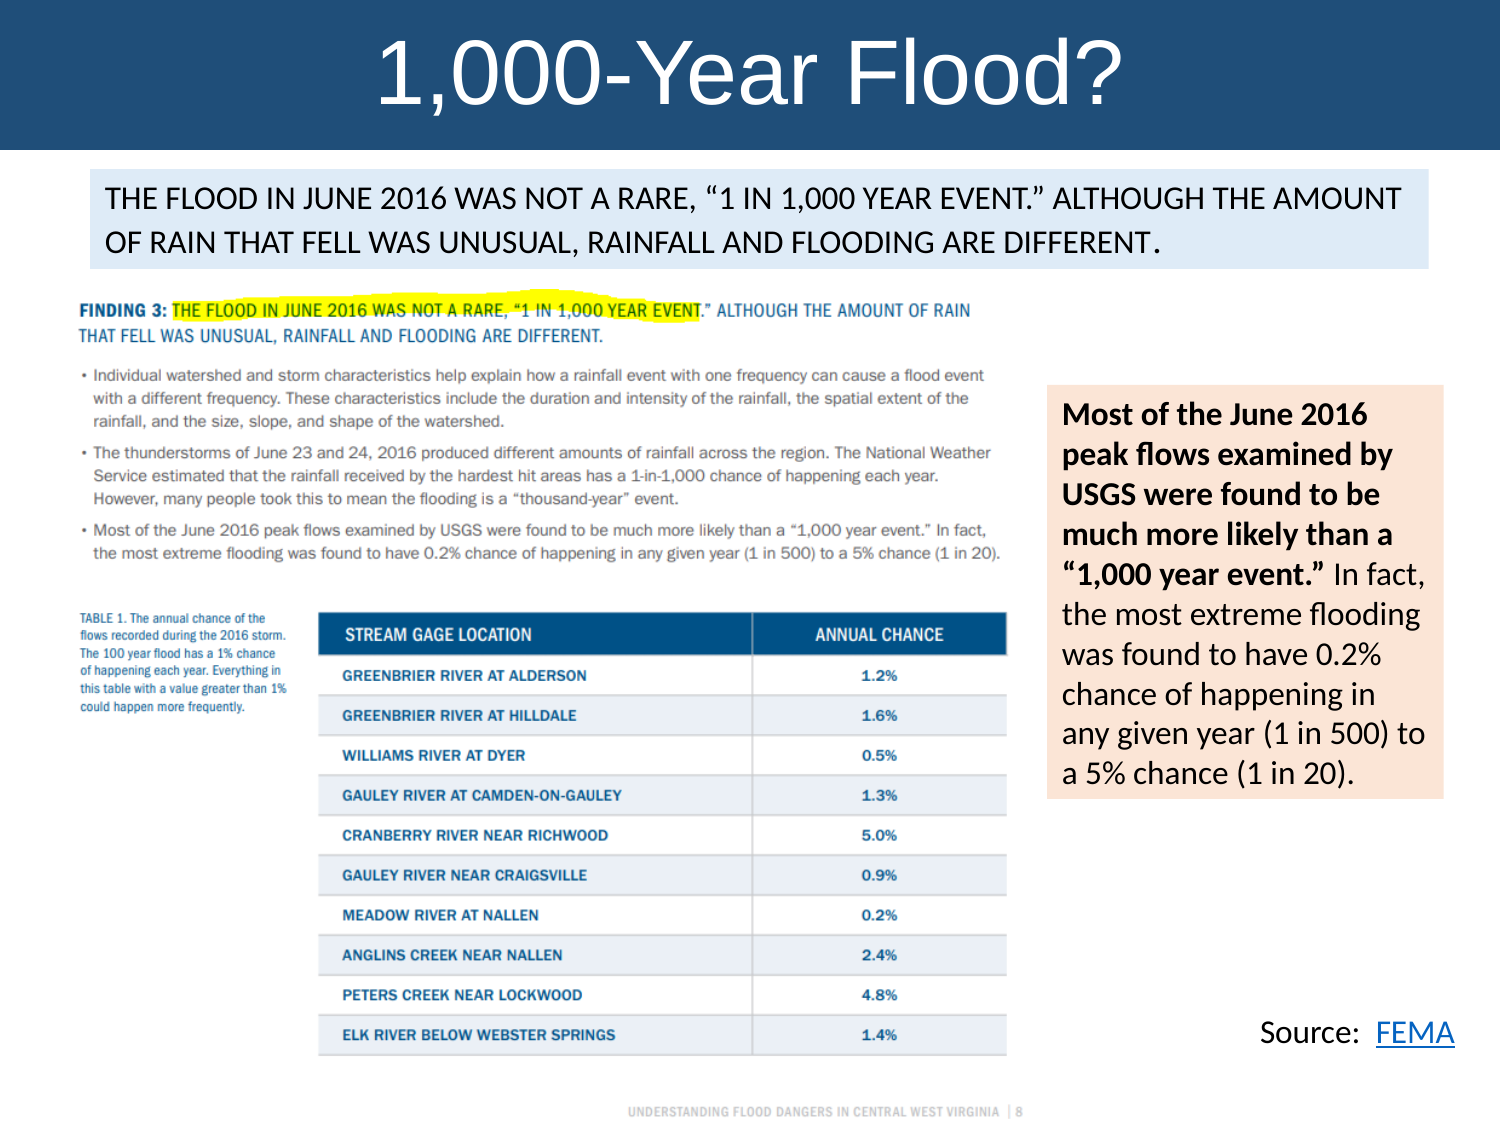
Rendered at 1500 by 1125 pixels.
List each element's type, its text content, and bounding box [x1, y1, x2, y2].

text_box Most of the June 2016 peak flows examined by USGS were found to be much more likely than a “1,000 year event.” In fact, the most extreme flooding was found to have 0.2% chance of happening in any given year (1 in 500) to a 5% chance (1 in 20). [1047, 384, 1444, 799]
picture [70, 289, 1036, 1125]
text_box Source: FEMA [1245, 1003, 1500, 1058]
text_box 1,000-Year Flood? [0, 0, 1500, 150]
text_box THE FLOOD IN JUNE 2016 WAS NOT A RARE, “1 IN 1,000 YEAR EVENT.” ALTHOUGH THE AMOUNT OF RAIN THAT FELL WAS UNUSUAL, RAINFALL AND FLOODING ARE DIFFERENT. [90, 169, 1429, 269]
